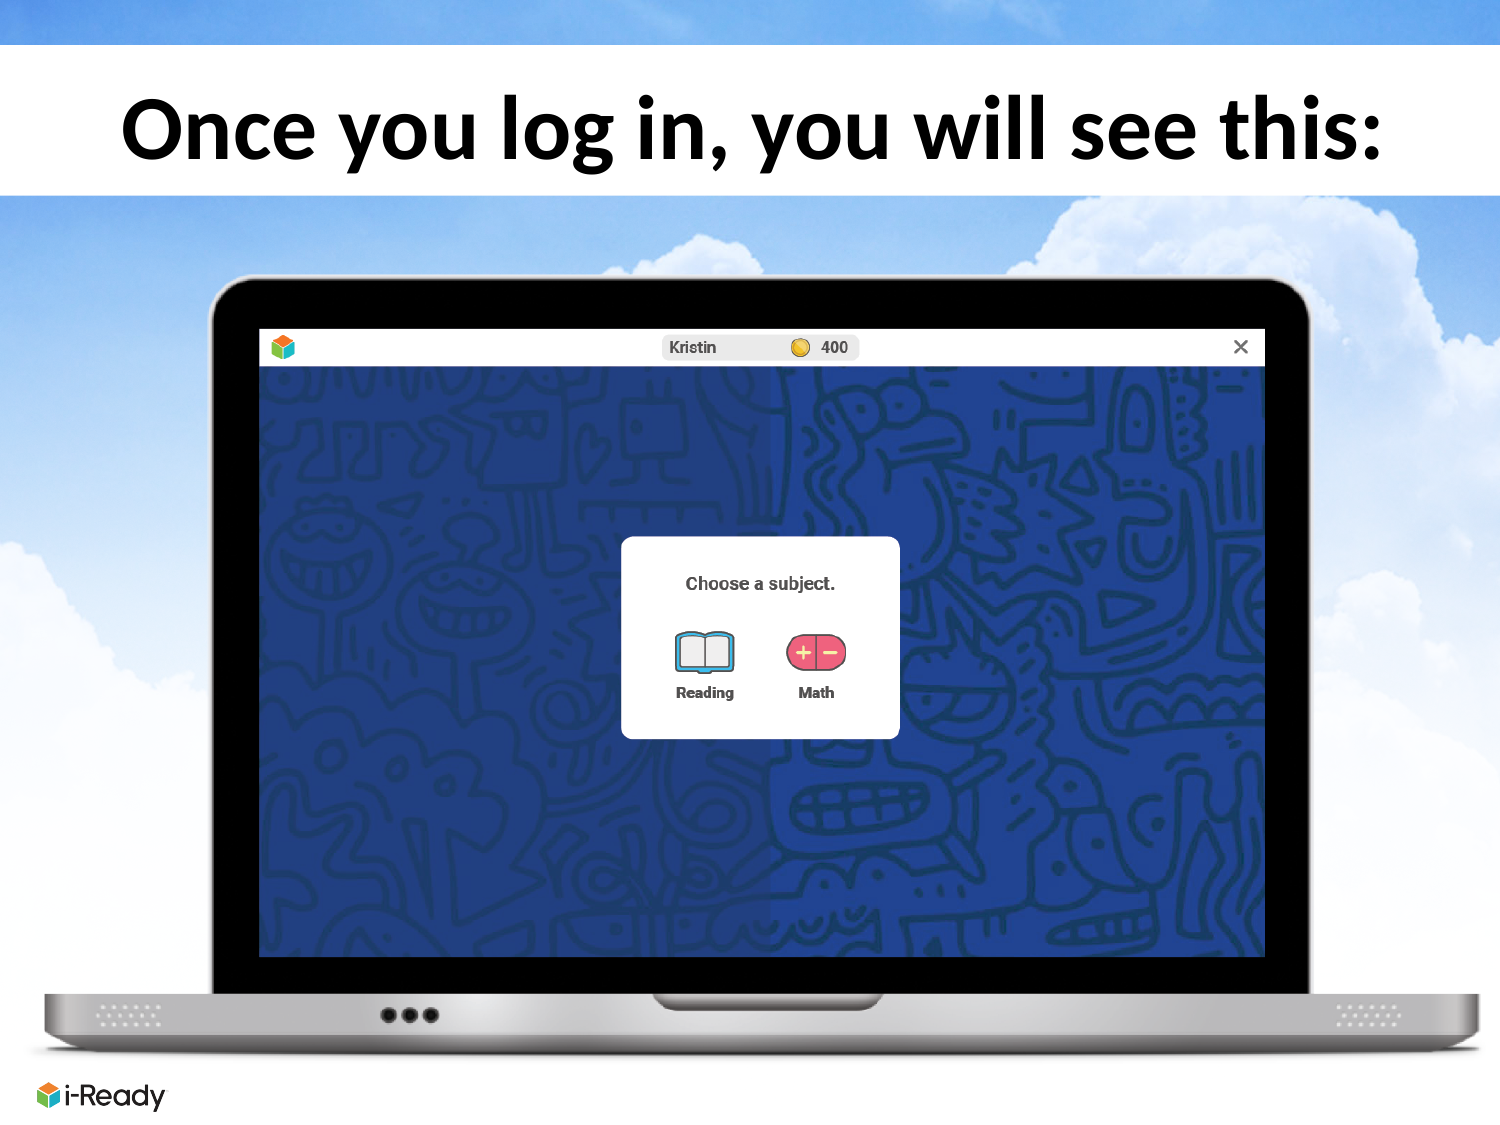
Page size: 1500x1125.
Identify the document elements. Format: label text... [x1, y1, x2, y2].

text_box [0, 44, 1500, 197]
text_box Once you log in, you will see this: [107, 60, 1499, 186]
picture [0, 0, 1500, 44]
picture [0, 197, 1500, 1125]
